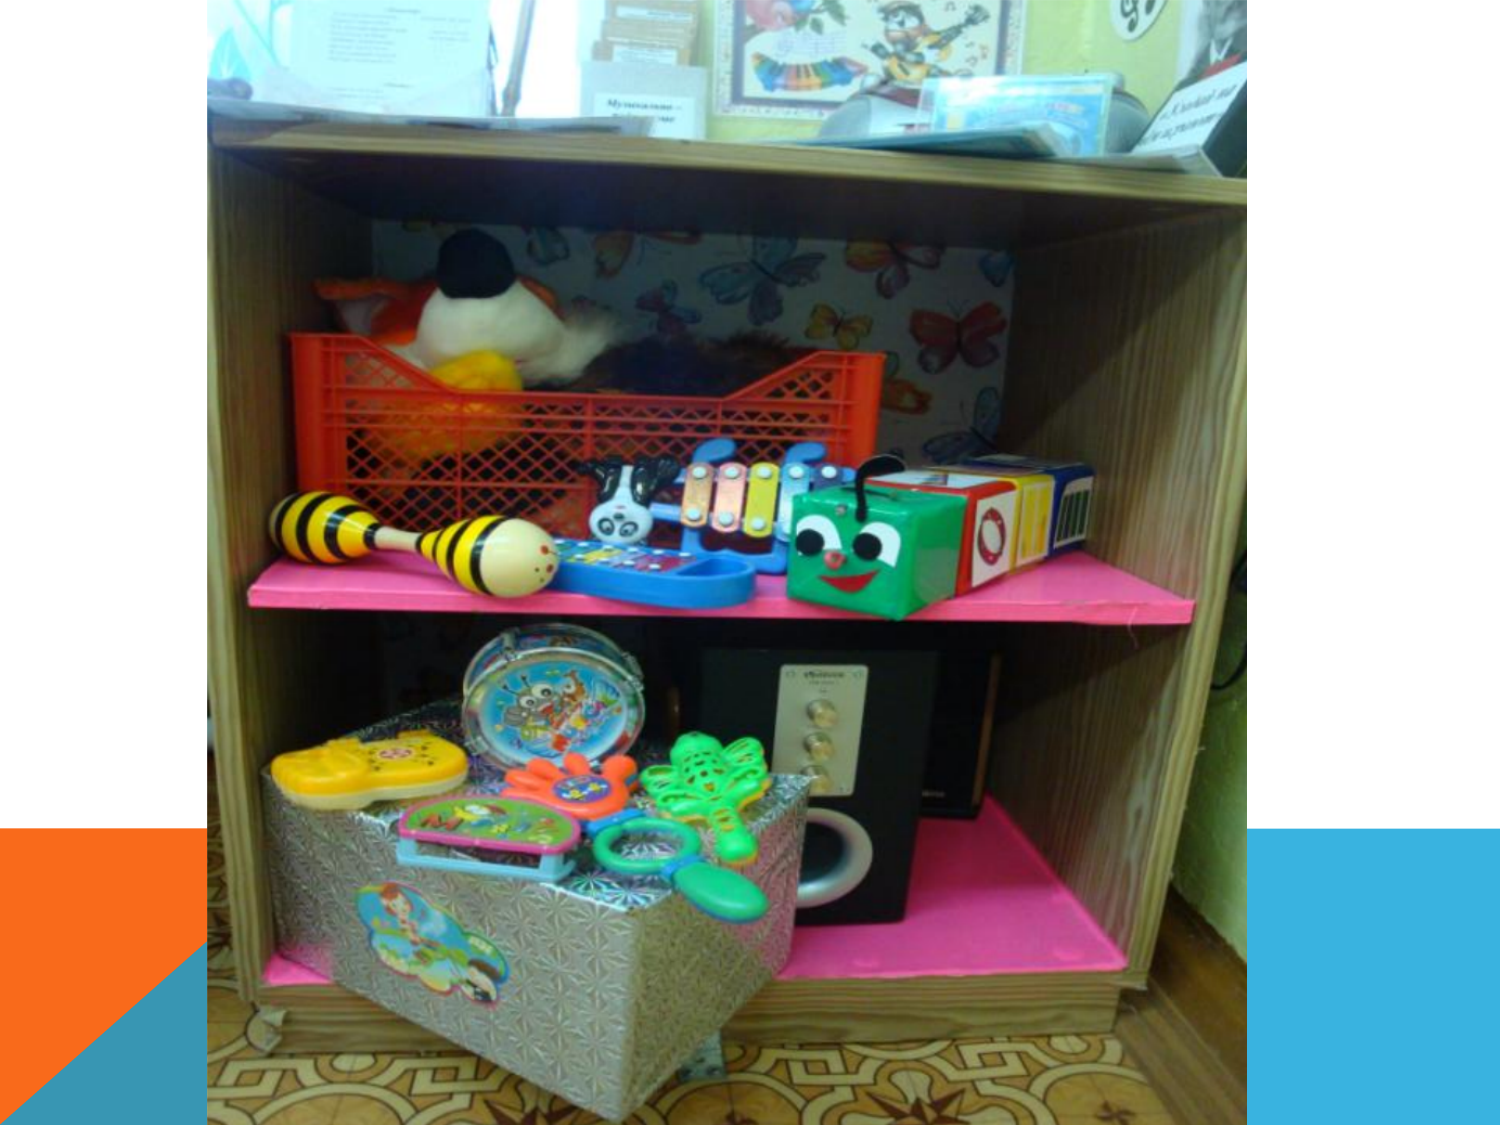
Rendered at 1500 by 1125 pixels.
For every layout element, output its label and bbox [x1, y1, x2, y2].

picture [162, 1, 1291, 1125]
